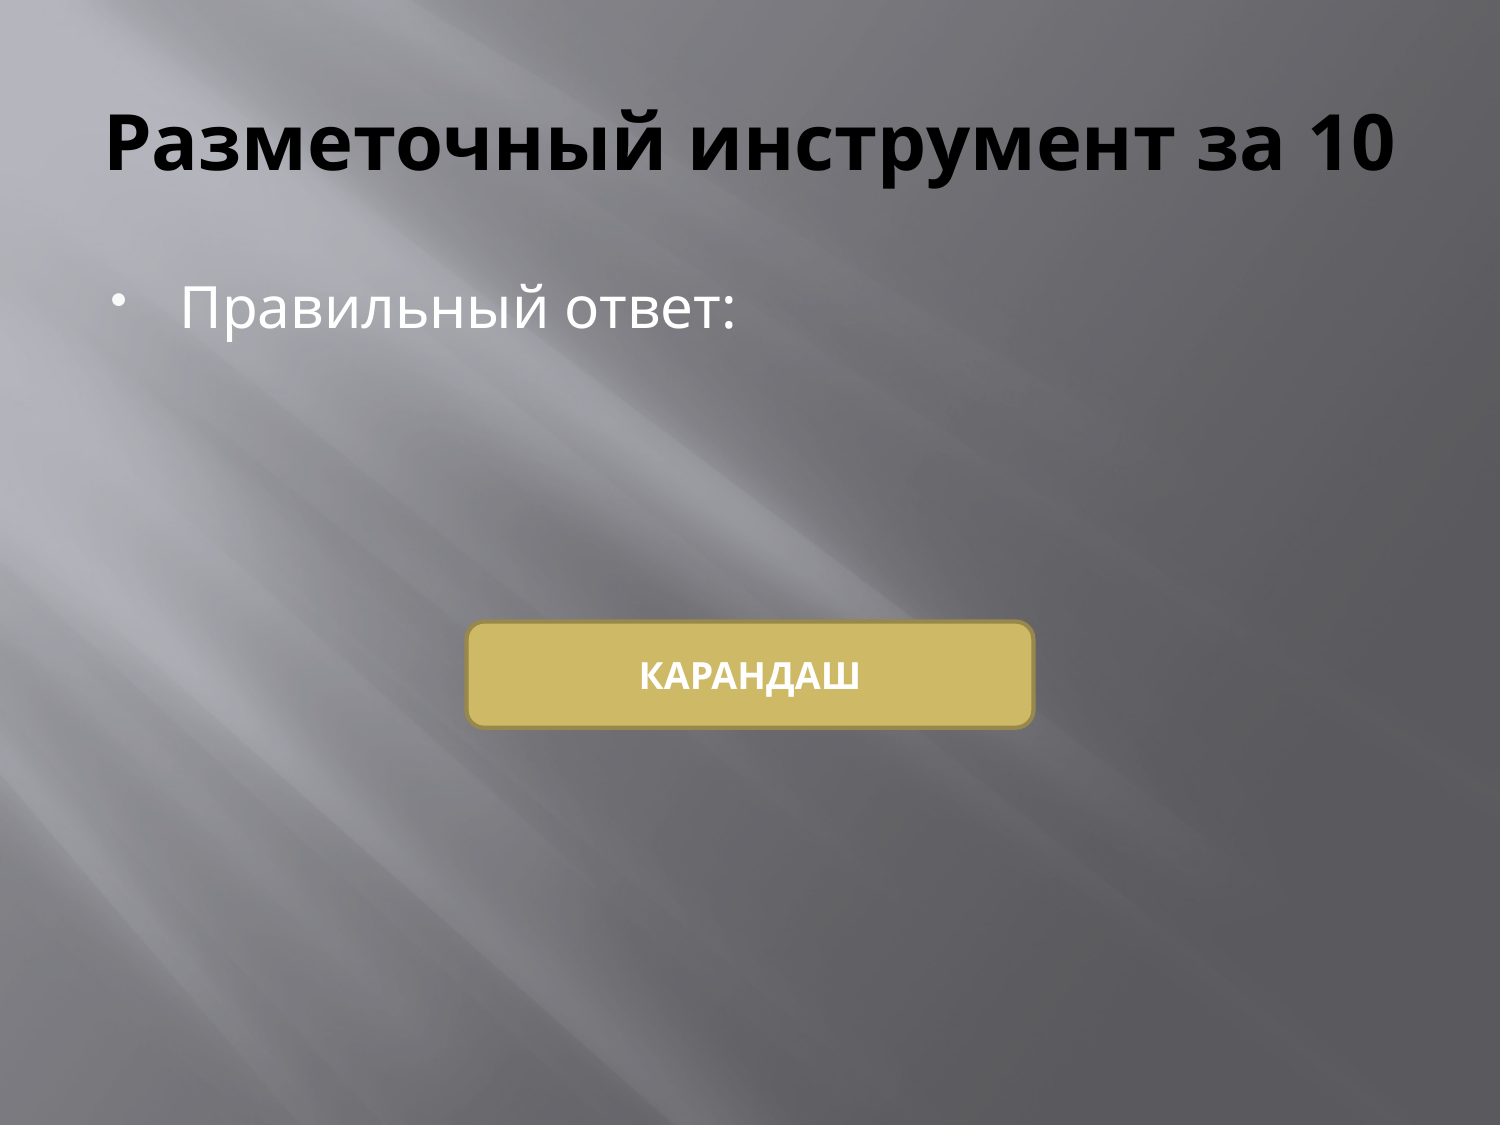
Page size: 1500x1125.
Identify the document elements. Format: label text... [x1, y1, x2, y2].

title Разметочный инструмент за 10 [75, 45, 1425, 233]
list Правильный ответ: [75, 262, 1425, 1035]
text_box КАРАНДАШ [464, 619, 1036, 730]
